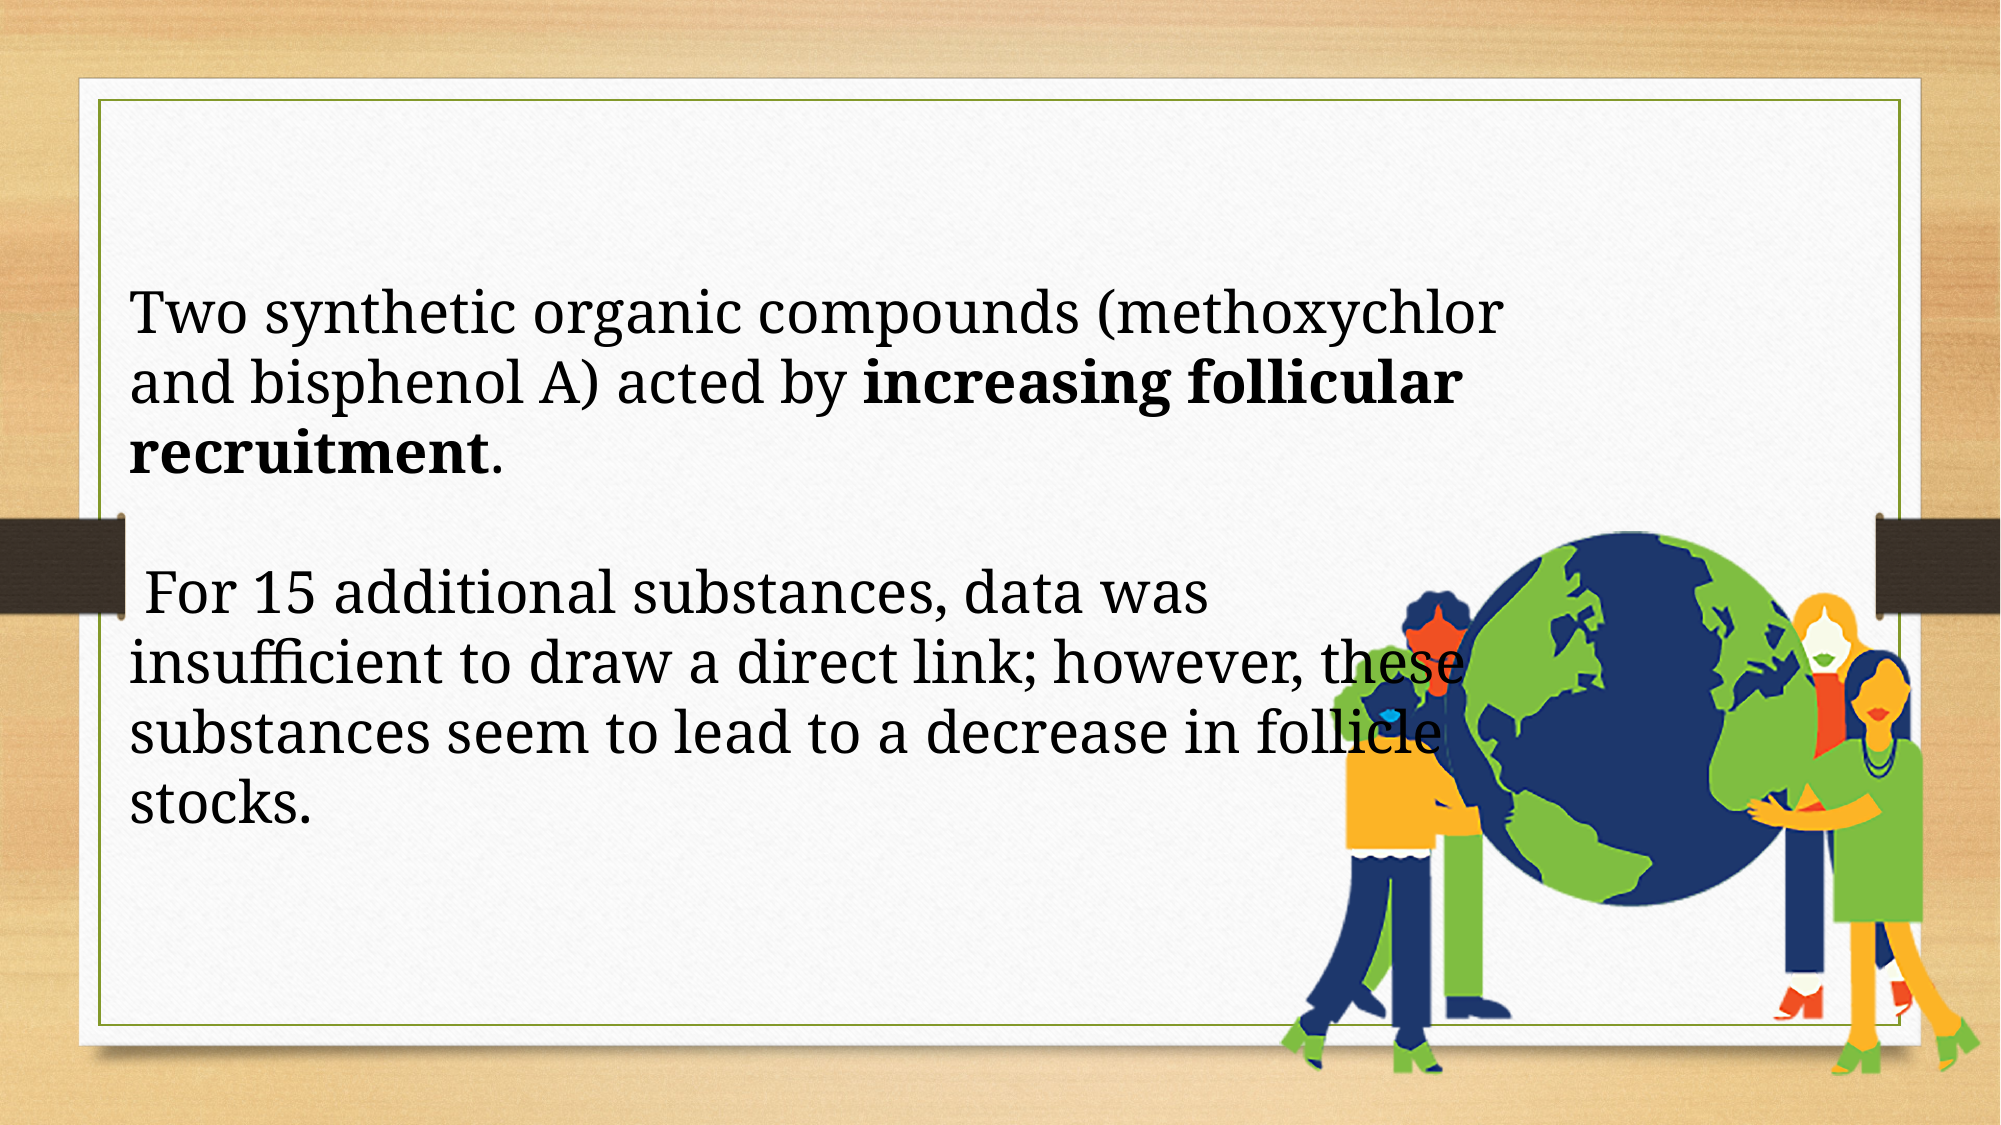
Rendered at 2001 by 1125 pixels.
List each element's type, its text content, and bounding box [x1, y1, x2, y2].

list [1279, 531, 1982, 1077]
text_box Two synthetic organic compounds (methoxychlor and bisphenol A) acted by increasing follicular recruitment. For 15 additional substances, data was insufficient to draw a direct link; however, these substances seem to lead to a decrease in follicle stocks. [114, 267, 1521, 843]
picture [0, 0, 2001, 1125]
